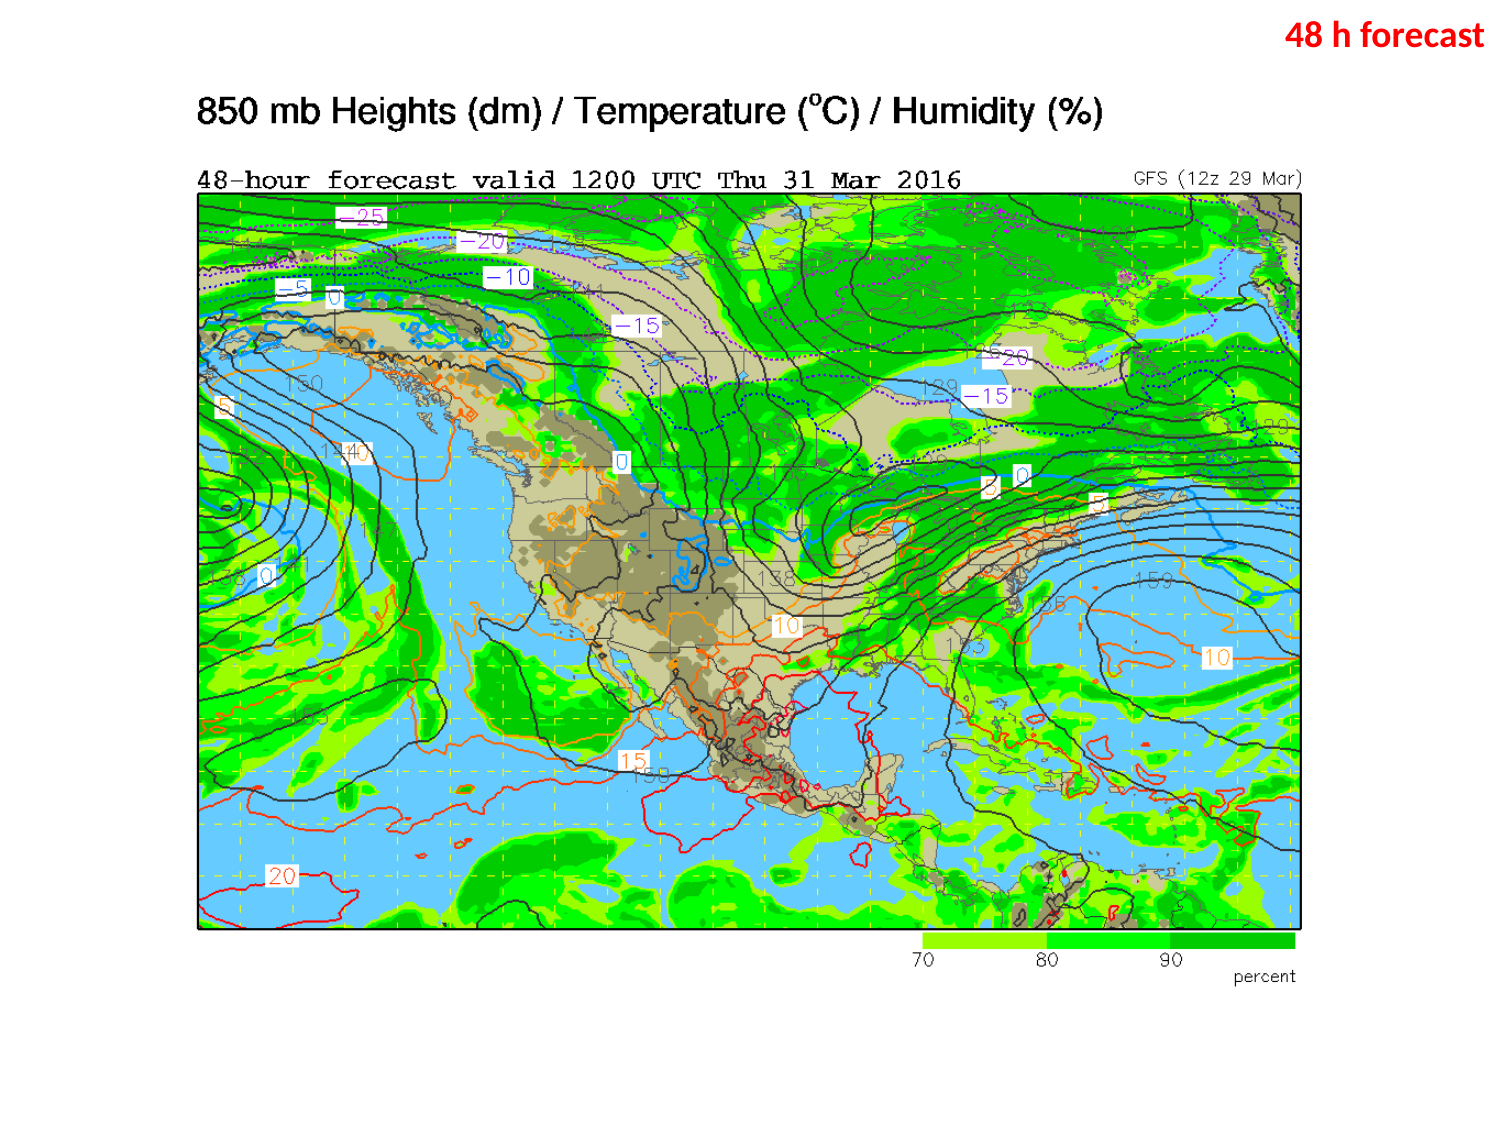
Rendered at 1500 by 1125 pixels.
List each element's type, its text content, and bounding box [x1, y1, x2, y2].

text_box 48 h forecast [1314, 2, 1500, 63]
picture [187, 0, 1313, 1125]
